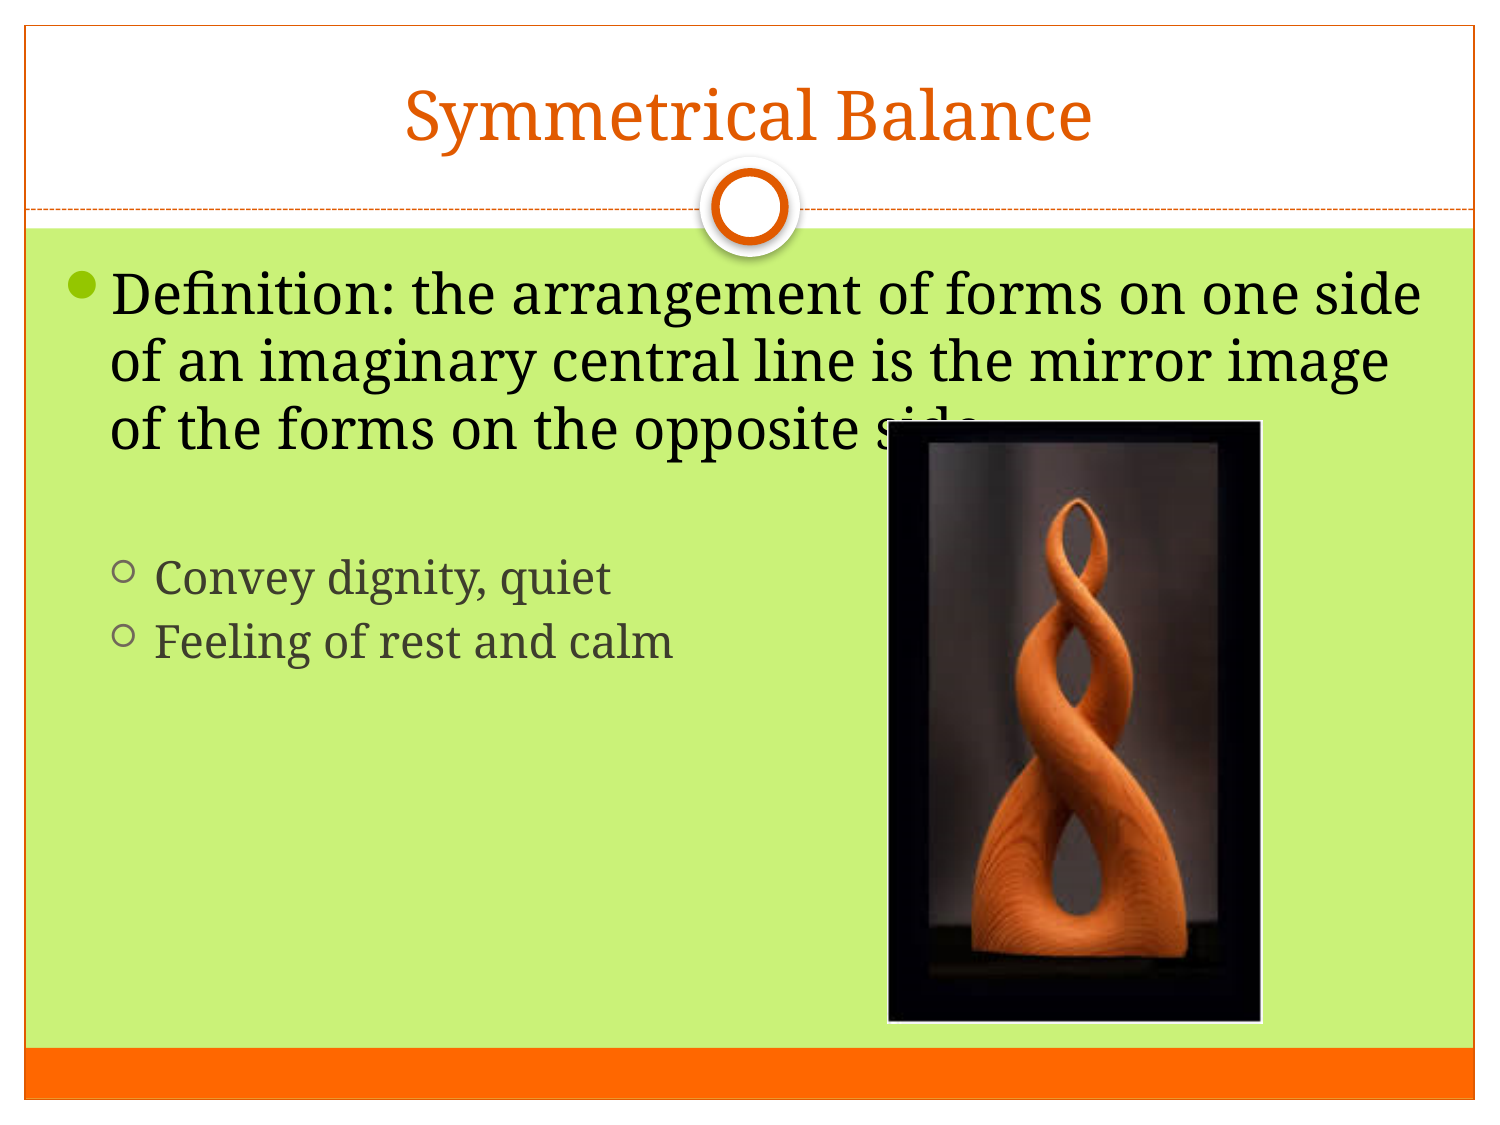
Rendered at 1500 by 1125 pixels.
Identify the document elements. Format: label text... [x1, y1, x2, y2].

title Symmetrical Balance [49, 37, 1450, 162]
picture [887, 419, 1263, 1025]
list Definition: the arrangement of forms on one side of an imaginary central line is the mirror image of the forms on the opposite side. Convey dignity, quiet Feeling of rest and calm [49, 250, 1445, 1001]
